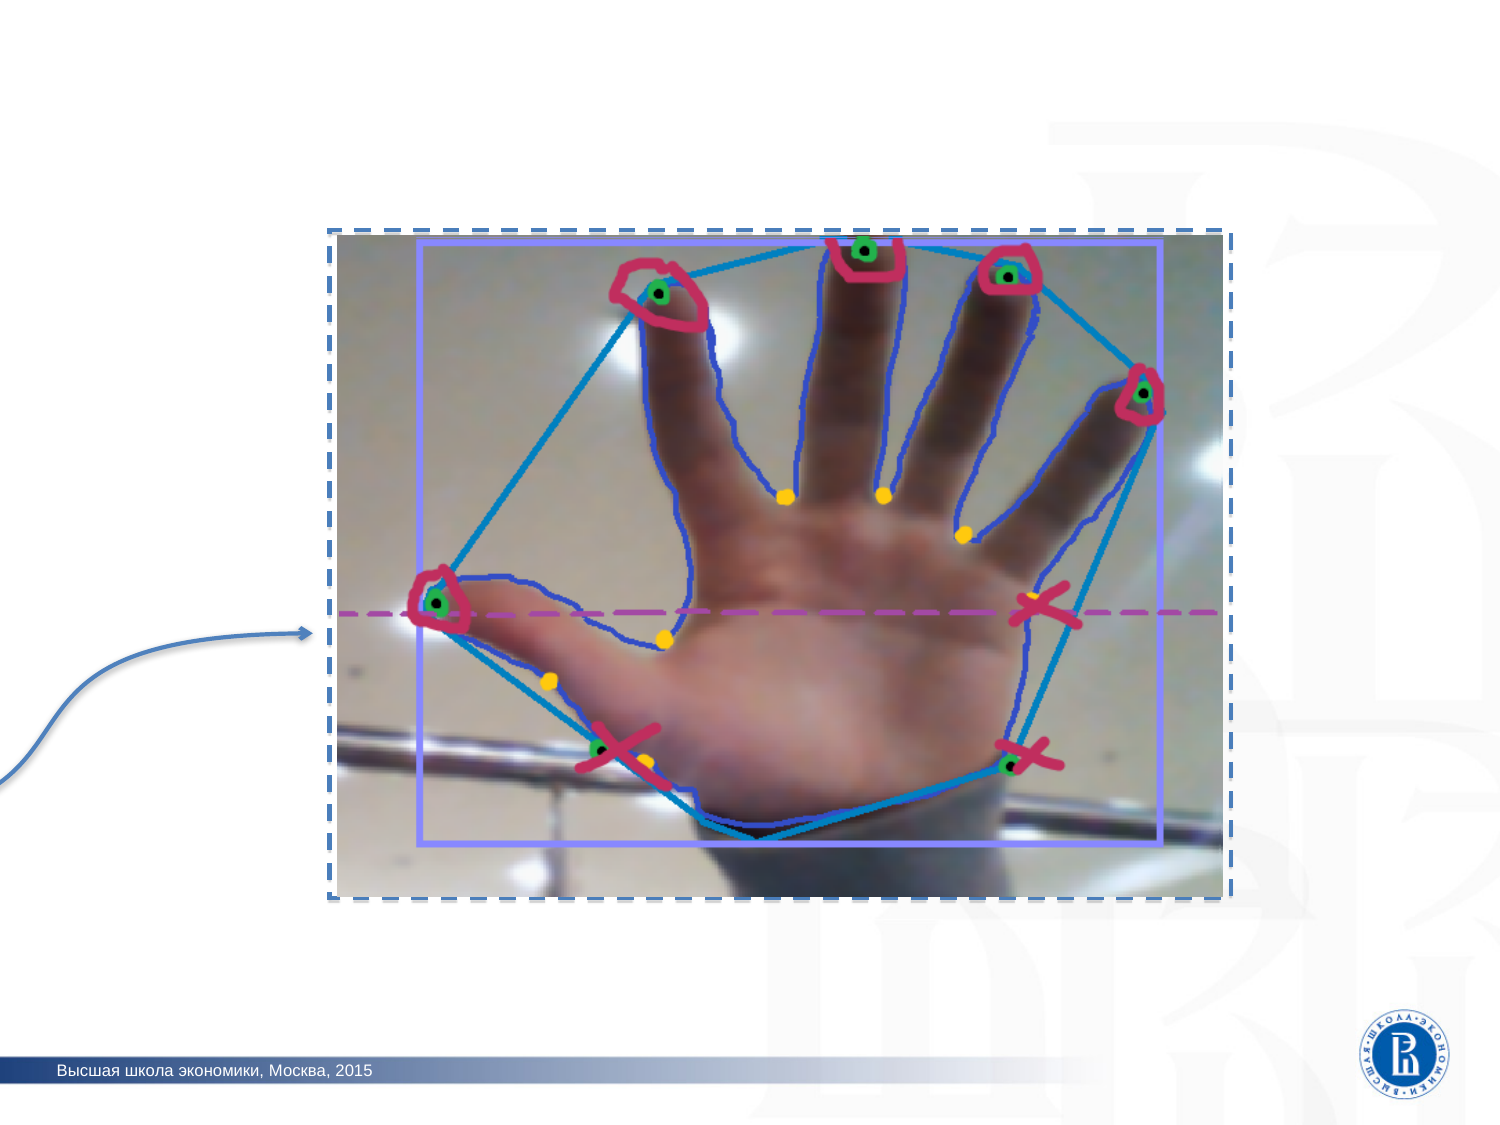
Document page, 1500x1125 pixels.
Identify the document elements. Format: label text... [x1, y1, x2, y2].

text_box Высшая школа экономики, Москва, 2015 [41, 1052, 722, 1093]
text_box [329, 229, 1232, 899]
picture [0, 0, 1500, 1125]
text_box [0, 633, 314, 828]
